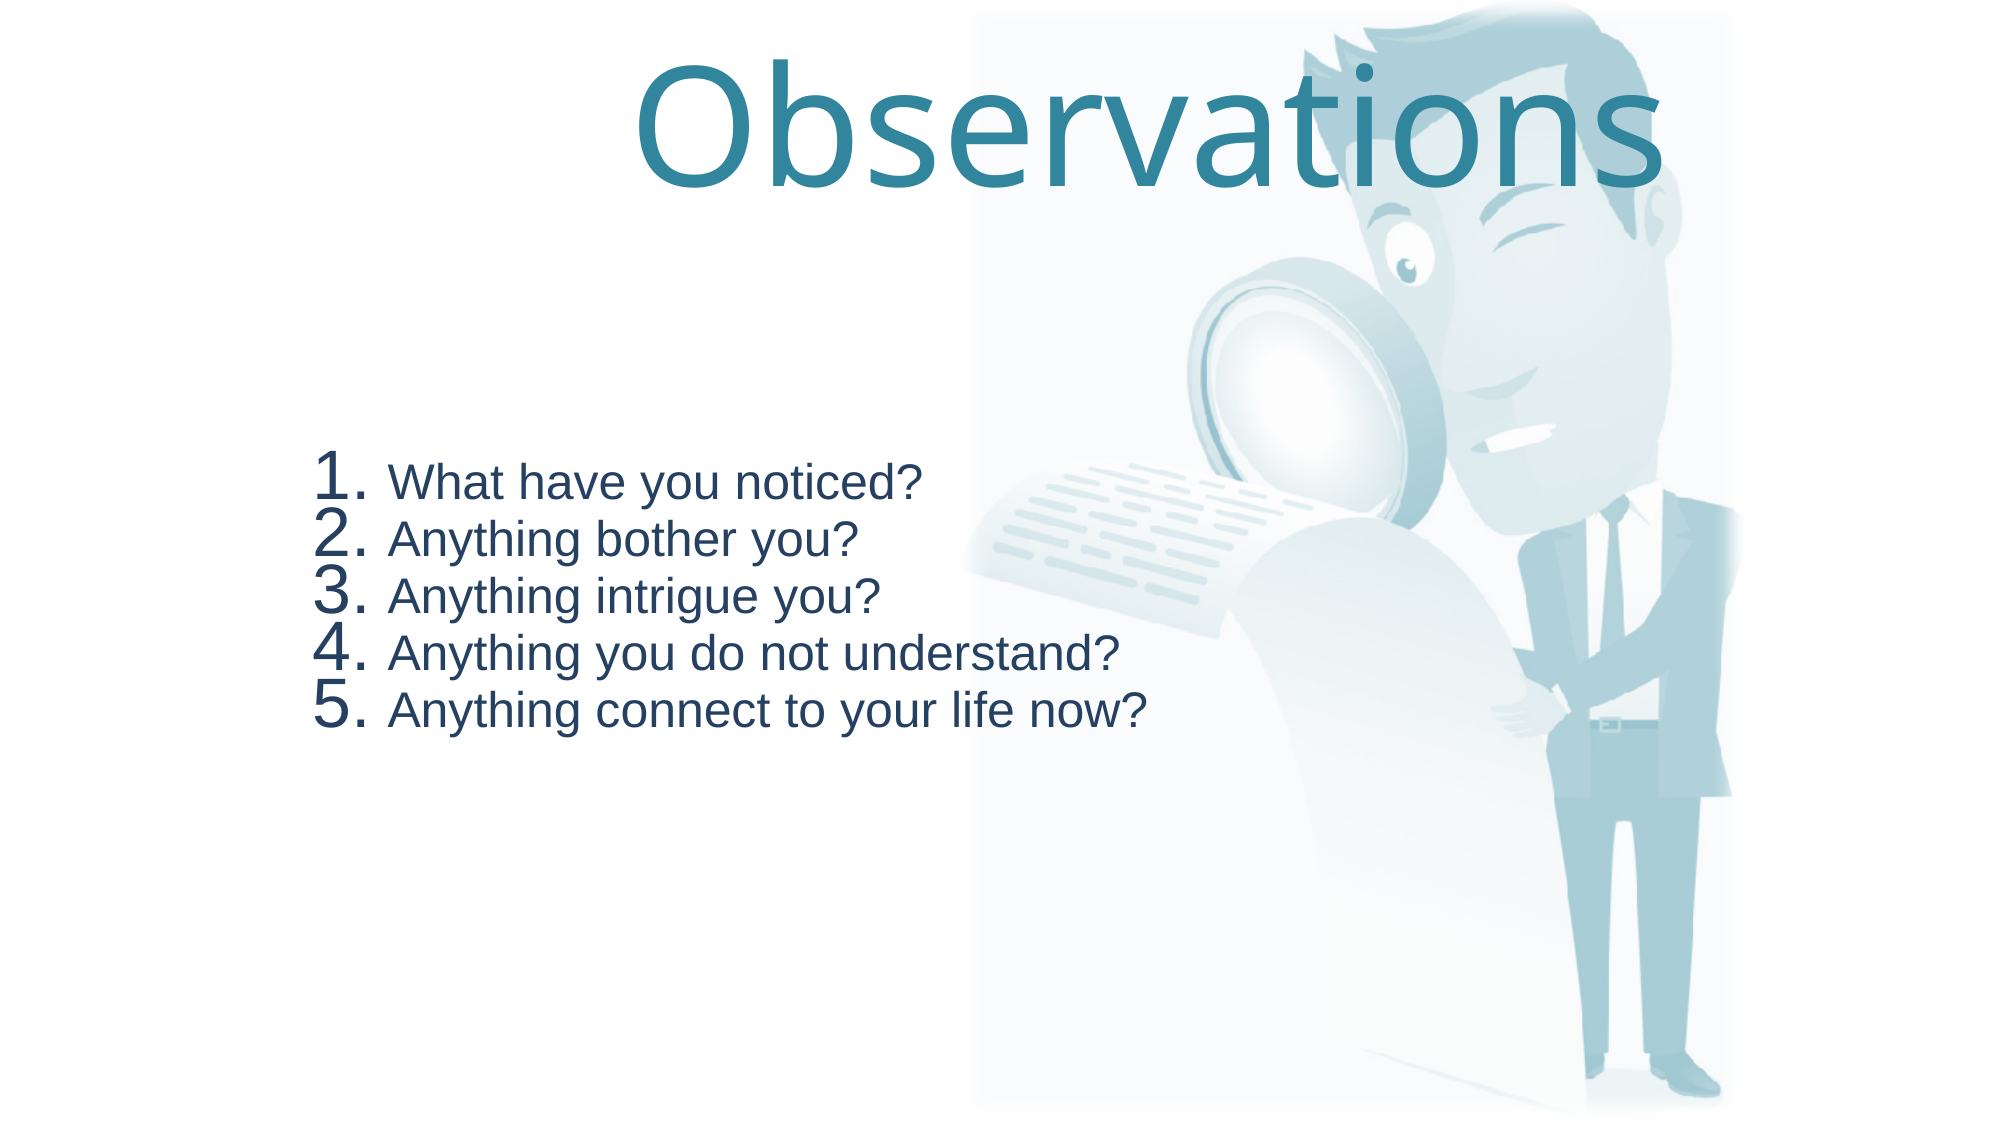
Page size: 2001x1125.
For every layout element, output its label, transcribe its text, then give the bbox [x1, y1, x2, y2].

picture [956, 0, 1749, 1124]
text_box What have you noticed? Anything bother you? Anything intrigue you? Anything you do not understand? Anything connect to your life now? [312, 454, 951, 797]
text_box Observations [575, 12, 951, 228]
